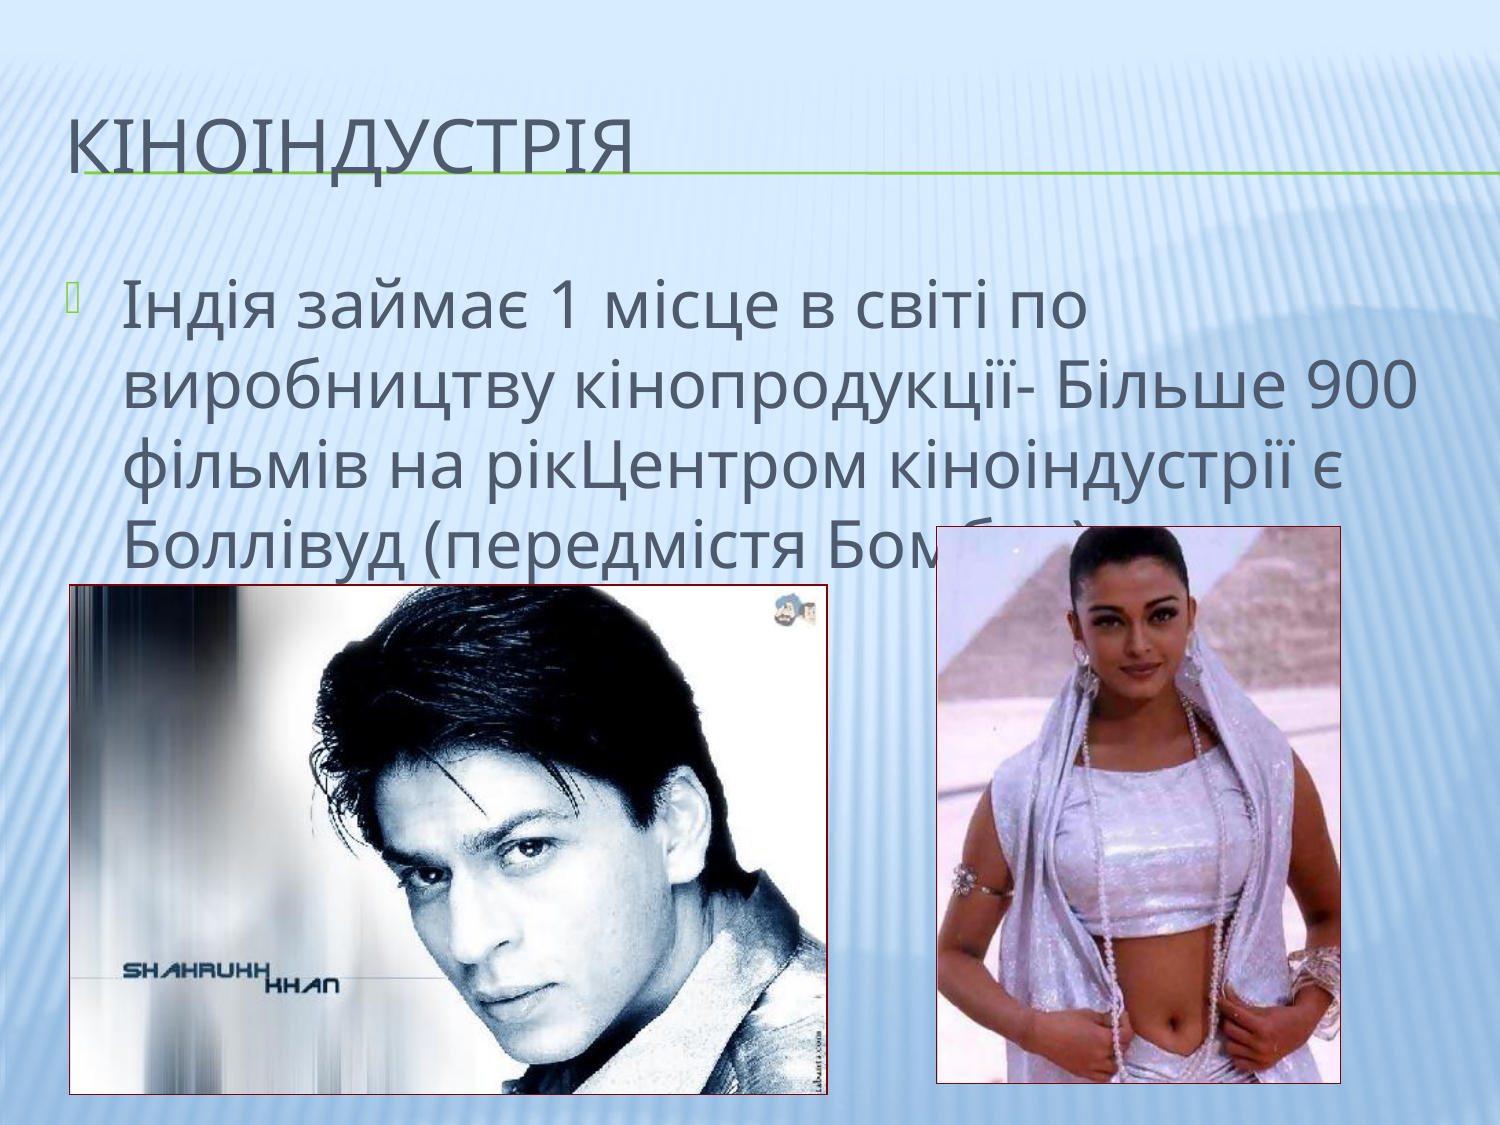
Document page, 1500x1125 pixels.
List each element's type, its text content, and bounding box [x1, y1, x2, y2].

list Індія займає 1 місце в світі по виробництву кінопродукції- Більше 900 фільмів на рікЦентром кіноіндустрії є Боллівуд (передмістя Бомбея) [50, 254, 1475, 998]
picture [937, 527, 1341, 1083]
title кіноіндустрія [50, 75, 1475, 213]
picture [70, 585, 827, 1094]
